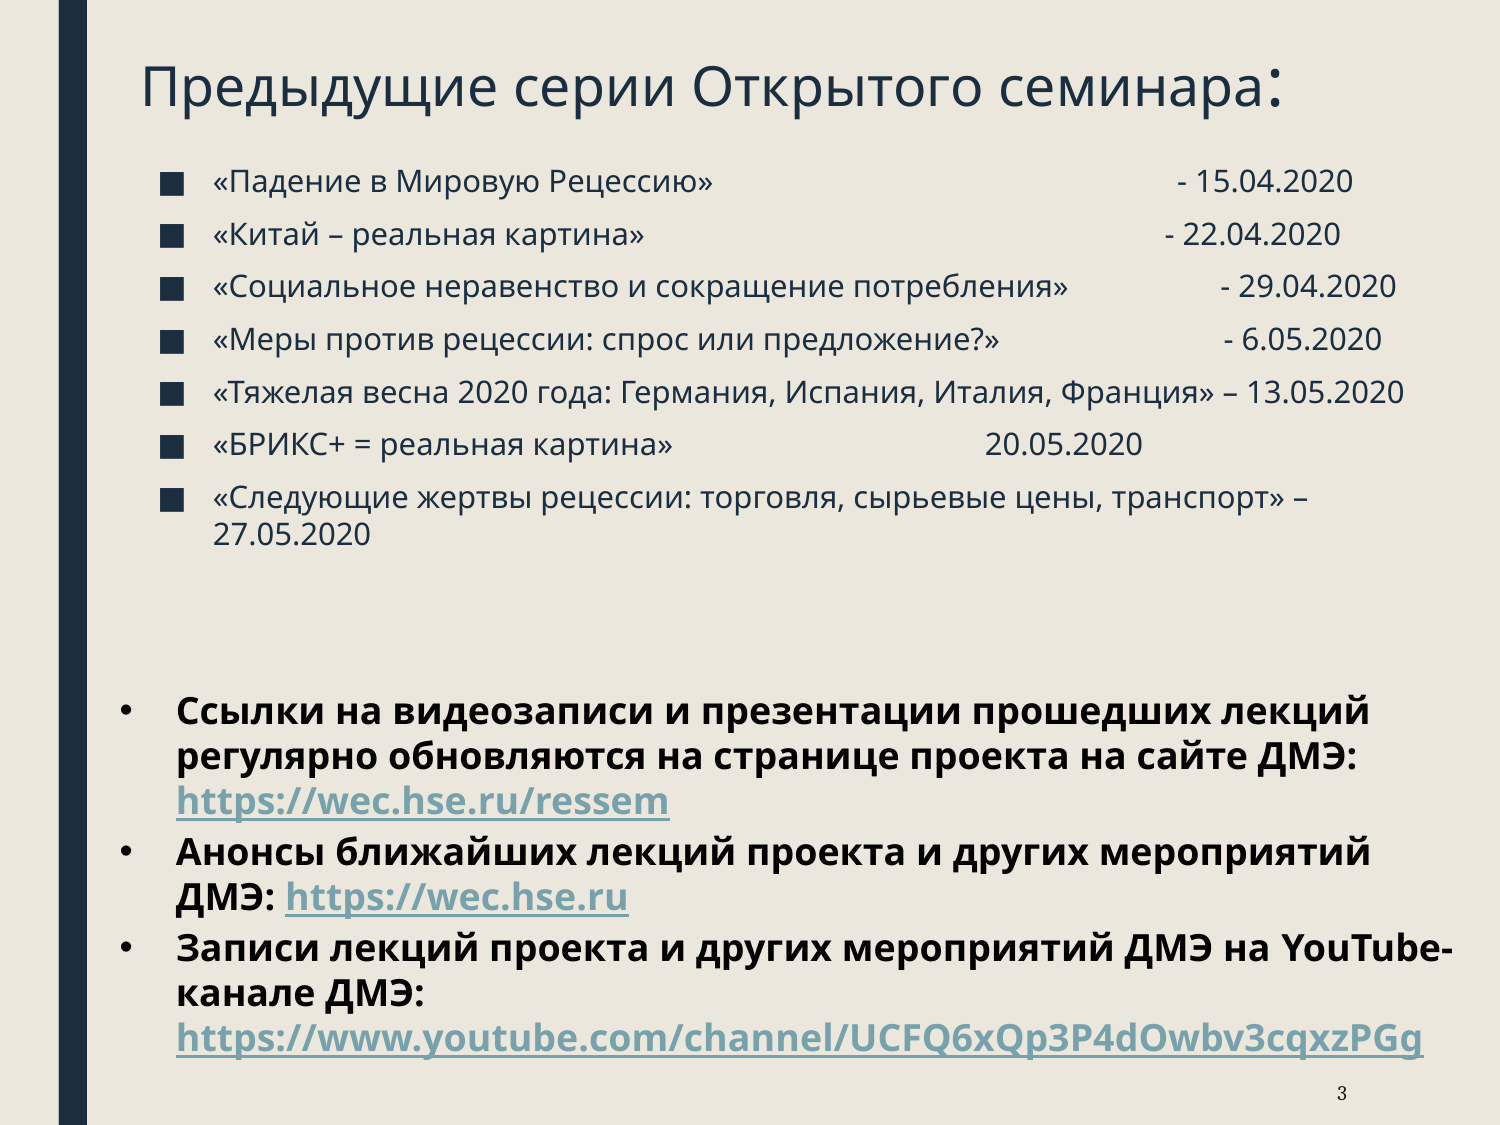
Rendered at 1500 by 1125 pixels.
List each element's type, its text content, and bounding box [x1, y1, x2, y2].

title Предыдущие серии Открытого семинара: [125, 41, 1379, 154]
slide_number 3 [1165, 1073, 1362, 1125]
list «Падение в Мировую Рецессию» - 15.04.2020 «Китай – реальная картина» - 22.04.2020 «Социальное неравенство и сокращение потребления» - 29.04.2020 «Меры против рецессии: спрос или предложение?» - 6.05.2020 «Тяжелая весна 2020 года: Германия, Испания, Италия, Франция» – 13.05.2020 «БРИКС+ = реальная картина» 20.05.2020 «Следующие жертвы рецессии: торговля, сырьевые цены, транспорт» – 27.05.2020 [142, 153, 1454, 679]
text_box Ссылки на видеозаписи и презентации прошедших лекций регулярно обновляются на странице проекта на сайте ДМЭ: https://wec.hse.ru/ressem Анонсы ближайших лекций проекта и других мероприятий ДМЭ: https://wec.hse.ru Записи лекций проекта и других мероприятий ДМЭ на YouTube-канале ДМЭ: https://www.youtube.com/channel/UCFQ6xQp3P4dOwbv3cqxzPGg [104, 679, 1491, 1073]
